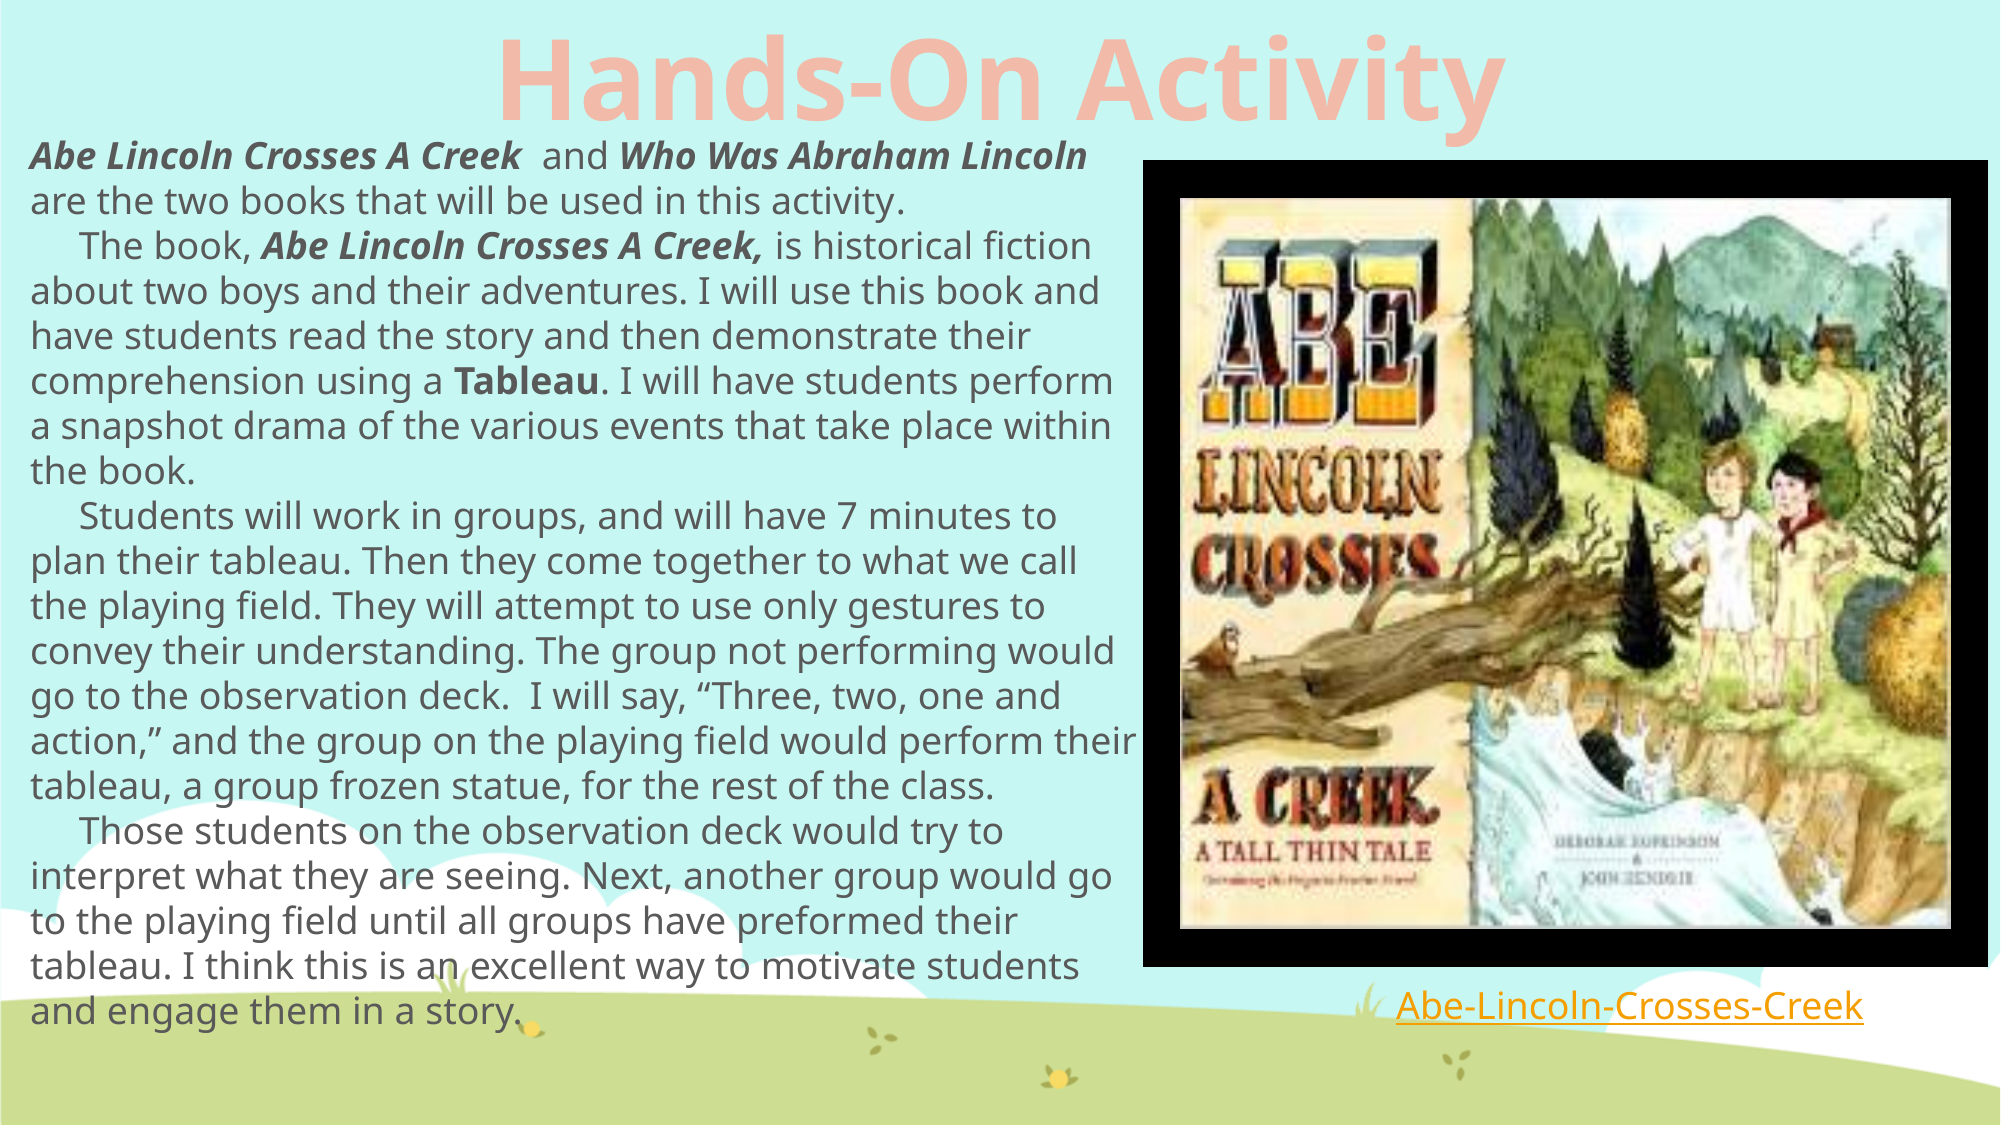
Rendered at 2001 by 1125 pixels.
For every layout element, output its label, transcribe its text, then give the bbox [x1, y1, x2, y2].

text_box Abe Lincoln Crosses A Creek and Who Was Abraham Lincoln are the two books that will be used in this activity. The book, Abe Lincoln Crosses A Creek, is historical fiction about two boys and their adventures. I will use this book and have students read the story and then demonstrate their comprehension using a Tableau. I will have students perform a snapshot drama of the various events that take place within the book. Students will work in groups, and will have 7 minutes to plan their tableau. Then they come together to what we call the playing field. They will attempt to use only gestures to convey their understanding. The group not performing would go to the observation deck. I will say, “Three, two, one and action,” and the group on the playing field would perform their tableau, a group frozen statue, for the rest of the class. Those students on the observation deck would try to interpret what they are seeing. Next, another group would go to the playing field until all groups have preformed their tableau. I think this is an excellent way to motivate students and engage them in a story. [15, 124, 1155, 1039]
text_box Hands-On Activity [0, 0, 2000, 151]
picture [1180, 197, 1951, 930]
text_box Abe-Lincoln-Crosses-Creek [1381, 975, 1907, 1041]
picture [0, 0, 2001, 1125]
